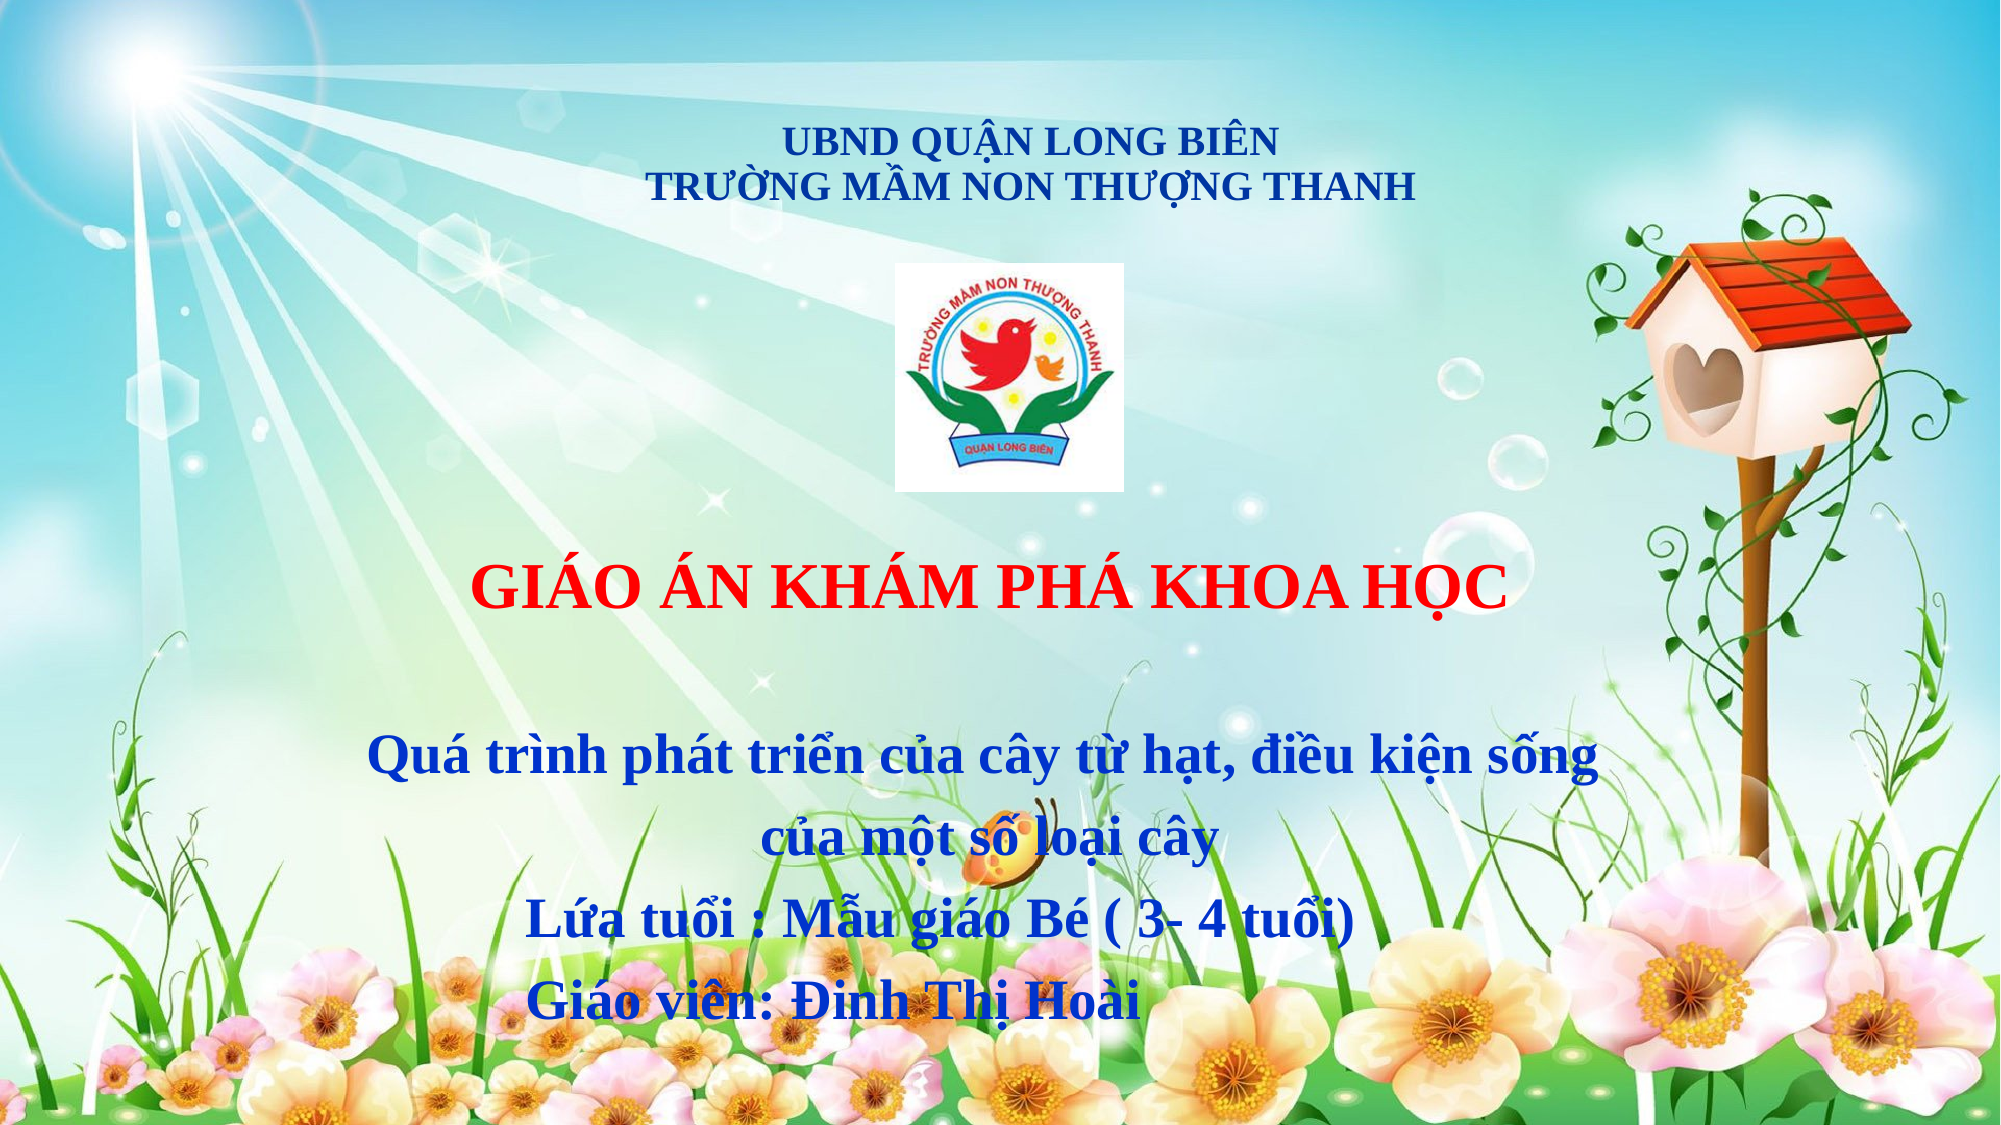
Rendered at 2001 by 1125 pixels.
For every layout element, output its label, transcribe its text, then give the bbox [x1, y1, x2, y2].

subtitle GIÁO ÁN KHÁM PHÁ KHOA HỌC Quá trình phát triển của cây từ hạt, điều kiện sống của một số loại cây Lứa tuổi : Mẫu giáo Bé ( 3- 4 tuổi) Giáo viên: Đinh Thị Hoài [196, 263, 1784, 1125]
title UBND QUẬN LONG BIÊN TRƯỜNG MẦM NON THƯỢNG THANH [311, 0, 1750, 218]
picture [0, 0, 2001, 1125]
